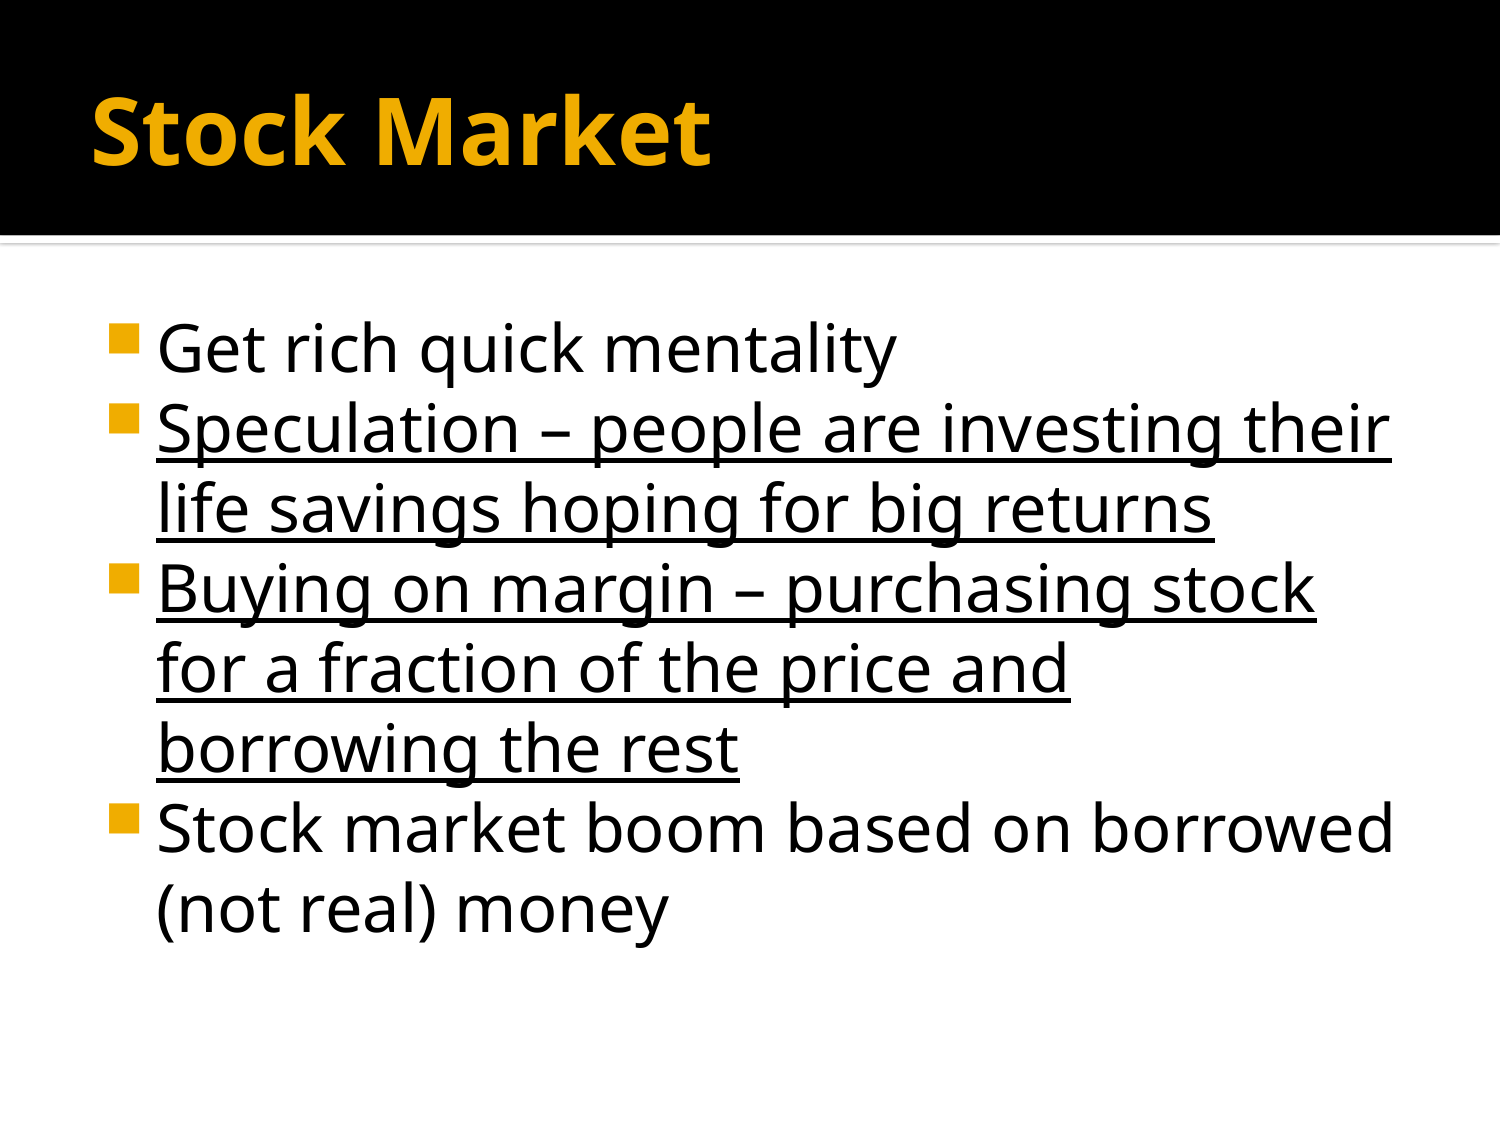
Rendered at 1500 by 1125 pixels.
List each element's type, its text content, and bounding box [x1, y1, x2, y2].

title Stock Market [75, 25, 1425, 231]
list Get rich quick mentality Speculation – people are investing their life savings hoping for big returns Buying on margin – purchasing stock for a fraction of the price and borrowing the rest Stock market boom based on borrowed (not real) money [75, 291, 1425, 1050]
